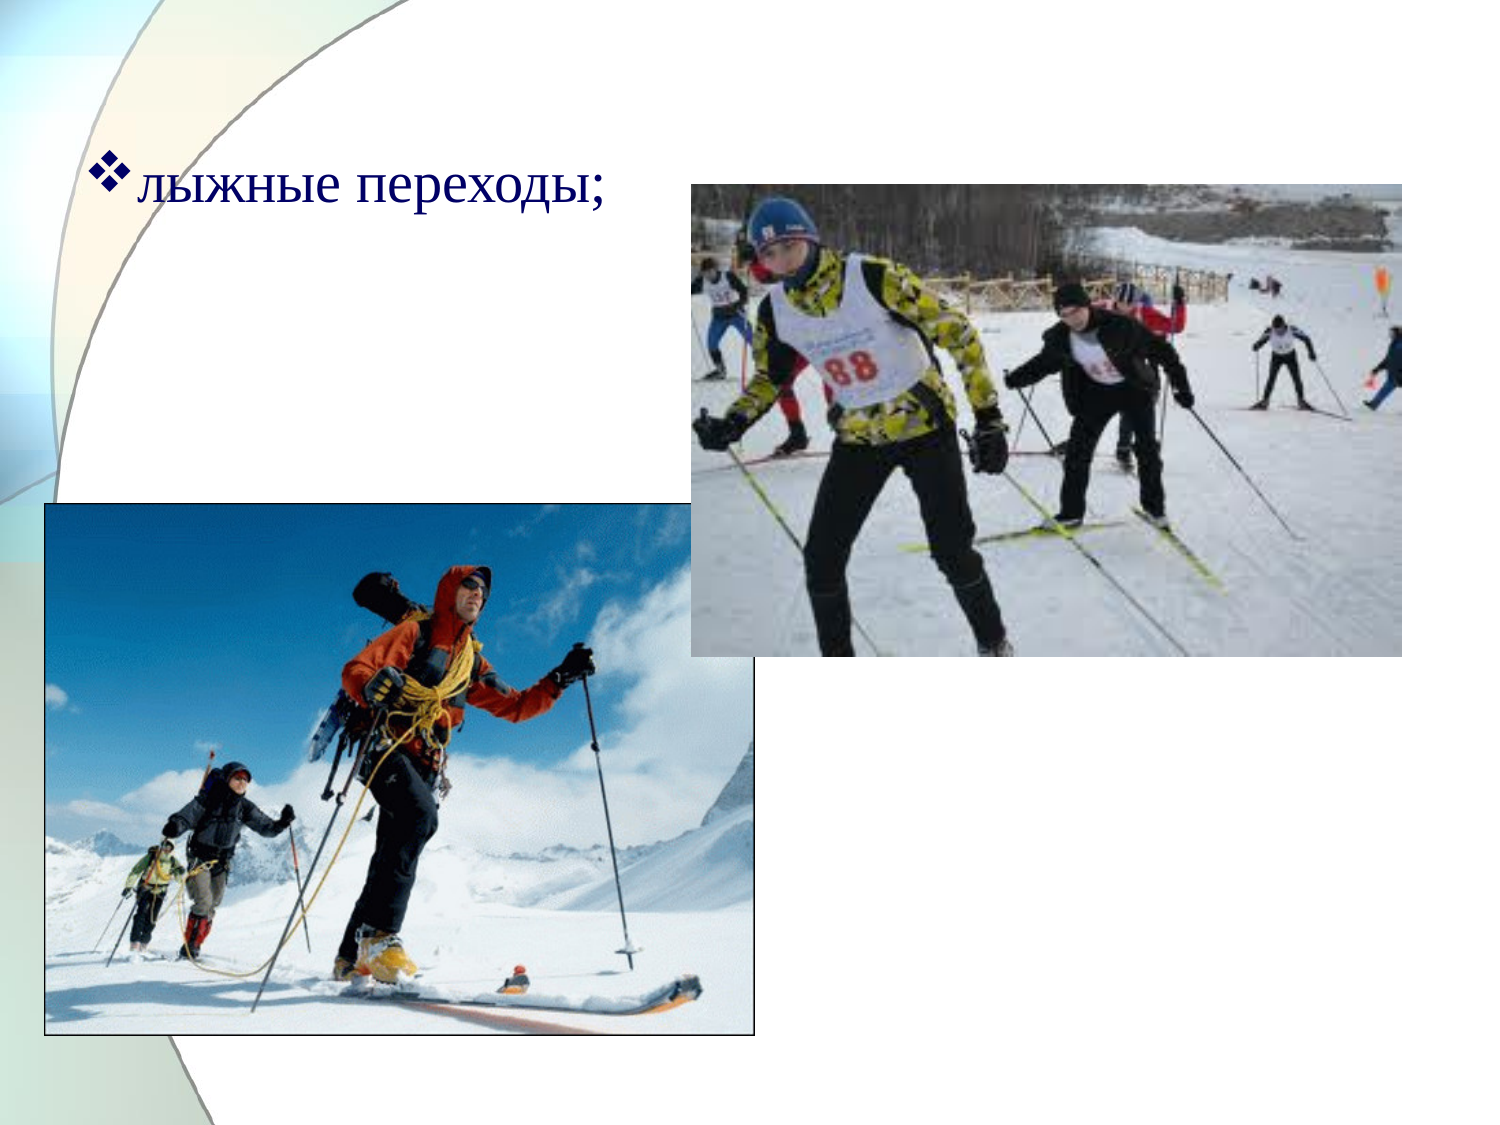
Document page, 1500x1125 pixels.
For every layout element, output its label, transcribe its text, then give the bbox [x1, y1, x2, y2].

picture [0, 0, 1500, 1125]
text_box лыжные переходы; [69, 66, 1441, 331]
